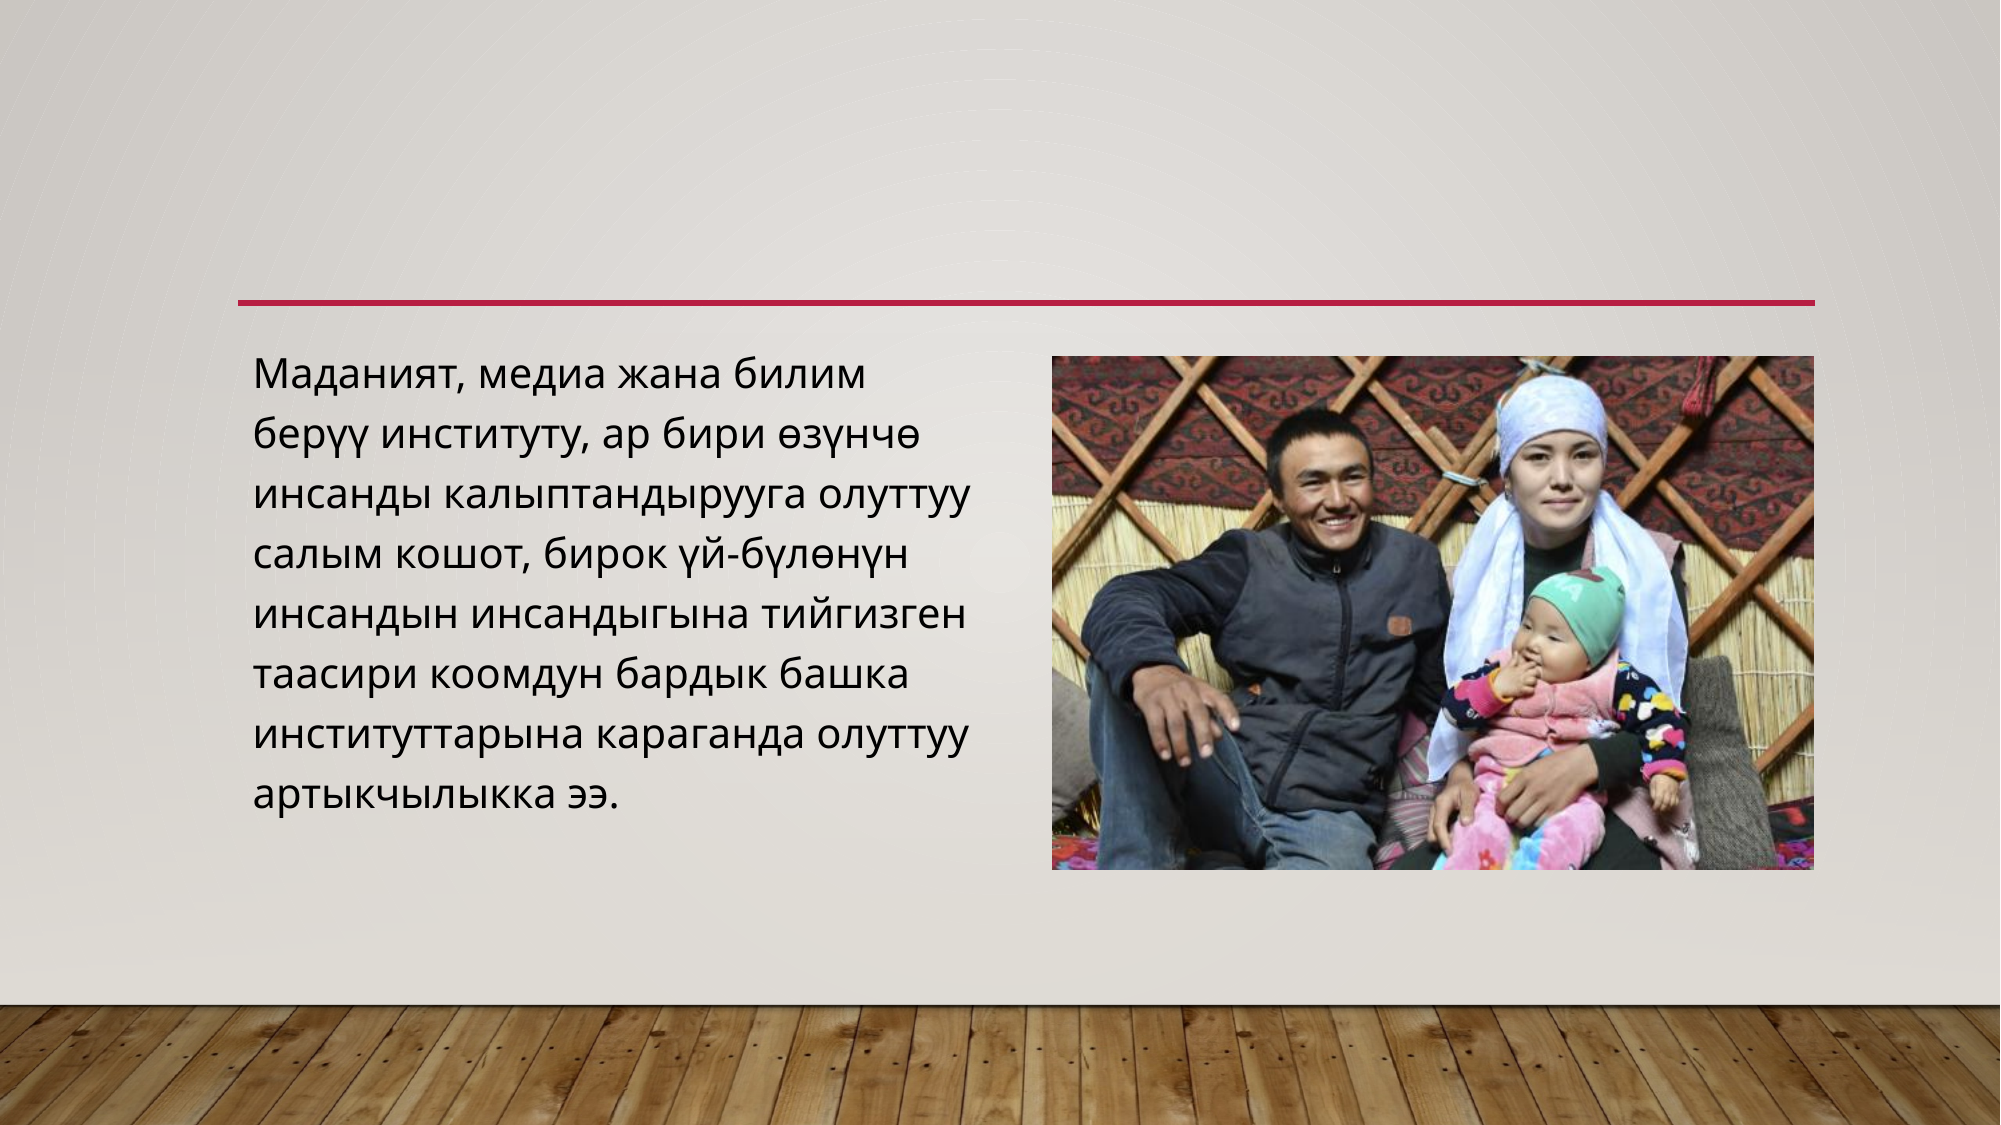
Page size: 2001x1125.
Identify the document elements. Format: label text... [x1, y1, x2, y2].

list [1051, 356, 1815, 871]
picture [0, 1005, 2000, 1125]
list Маданият, медиа жана билим берүү институту, ар бири өзүнчө инсанды калыптандырууга олуттуу салым кошот, бирок үй-бүлөнүн инсандын инсандыгына тийгизген таасири коомдун бардык башка институттарына караганда олуттуу артыкчылыкка ээ. [237, 329, 1000, 896]
